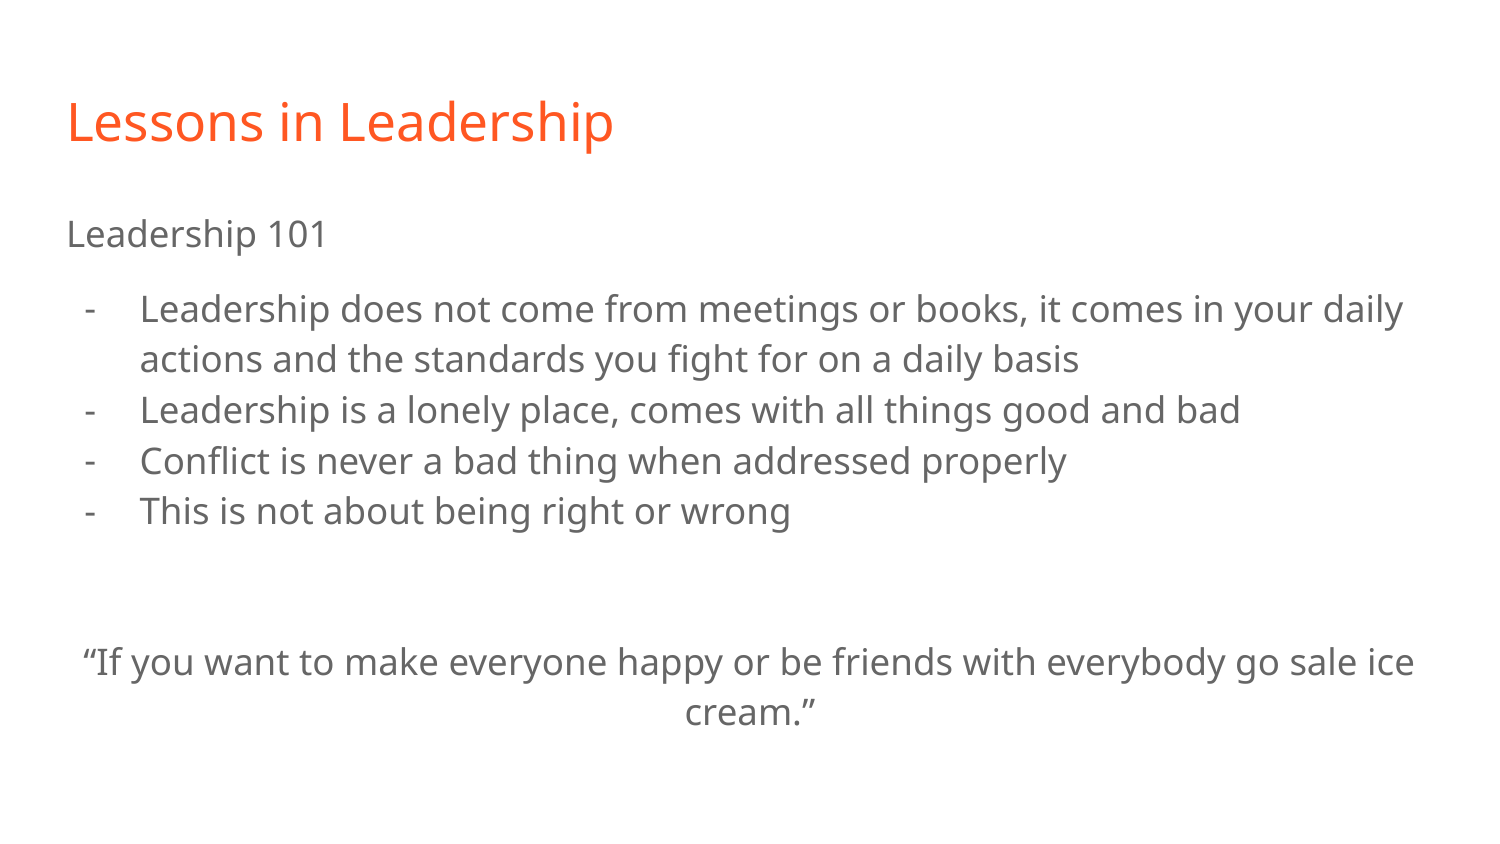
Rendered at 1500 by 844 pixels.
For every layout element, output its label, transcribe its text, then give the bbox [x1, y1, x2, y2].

title Lessons in Leadership [51, 72, 1449, 167]
list Leadership 101 Leadership does not come from meetings or books, it comes in your daily actions and the standards you fight for on a daily basis Leadership is a lonely place, comes with all things good and bad Conflict is never a bad thing when addressed properly This is not about being right or wrong “If you want to make everyone happy or be friends with everybody go sale ice cream.” [51, 189, 1449, 750]
